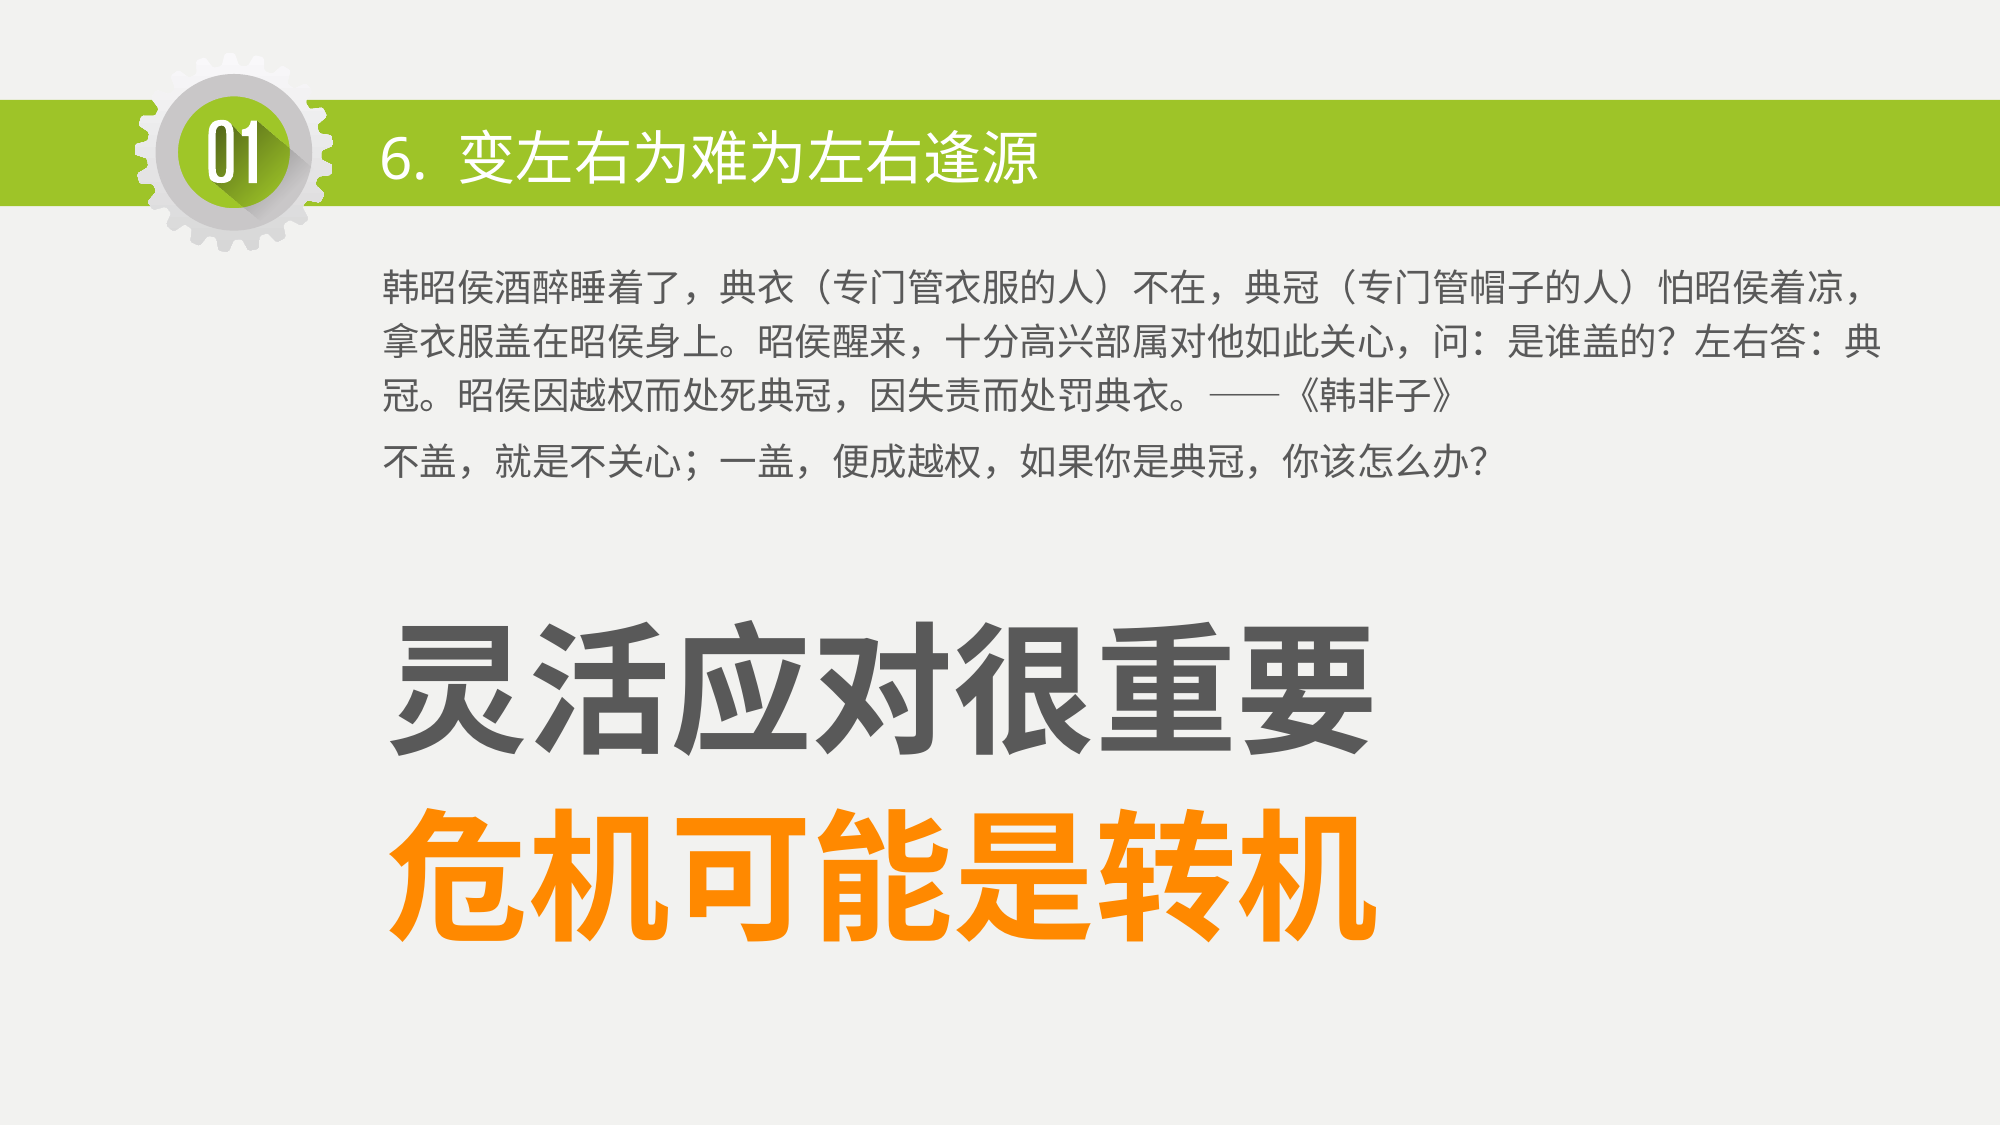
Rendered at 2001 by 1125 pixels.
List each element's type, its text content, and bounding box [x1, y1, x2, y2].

text_box 6. 变左右为难为左右逢源 [365, 113, 1056, 199]
text_box 灵活应对很重要 危机可能是转机 [372, 576, 1395, 965]
text_box 韩昭侯酒醉睡着了，典衣（专门管衣服的人）不在，典冠（专门管帽子的人）怕昭侯着凉，拿衣服盖在昭侯身上。昭侯醒来，十分高兴部属对他如此关心，问：是谁盖的？左右答：典冠。昭侯因越权而处死典冠，因失责而处罚典衣。——《韩非子》 不盖，就是不关心；一盖，便成越权，如果你是典冠，你该怎么办？ [367, 247, 1904, 491]
